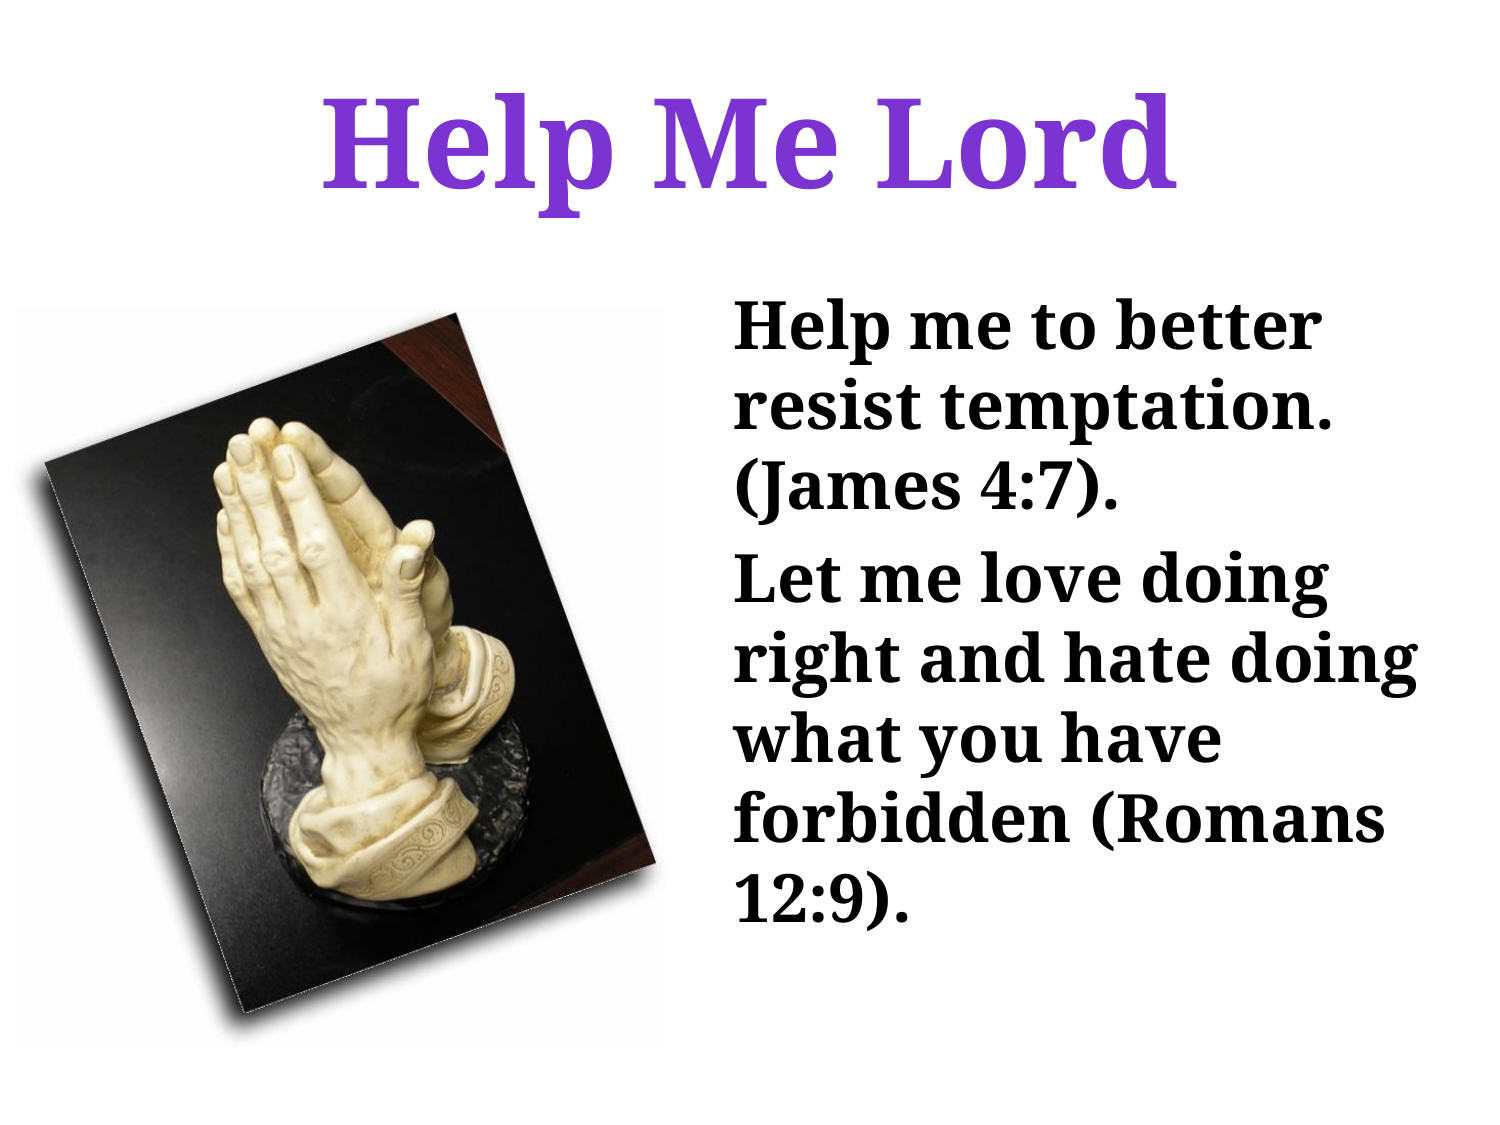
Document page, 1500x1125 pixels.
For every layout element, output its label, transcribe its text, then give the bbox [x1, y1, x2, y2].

list Help me to better resist temptation. (James 4:7). Let me love doing right and hate doing what you have forbidden (Romans 12:9). [705, 275, 1450, 1063]
title Help Me Lord [75, 45, 1425, 233]
picture [0, 262, 700, 1063]
